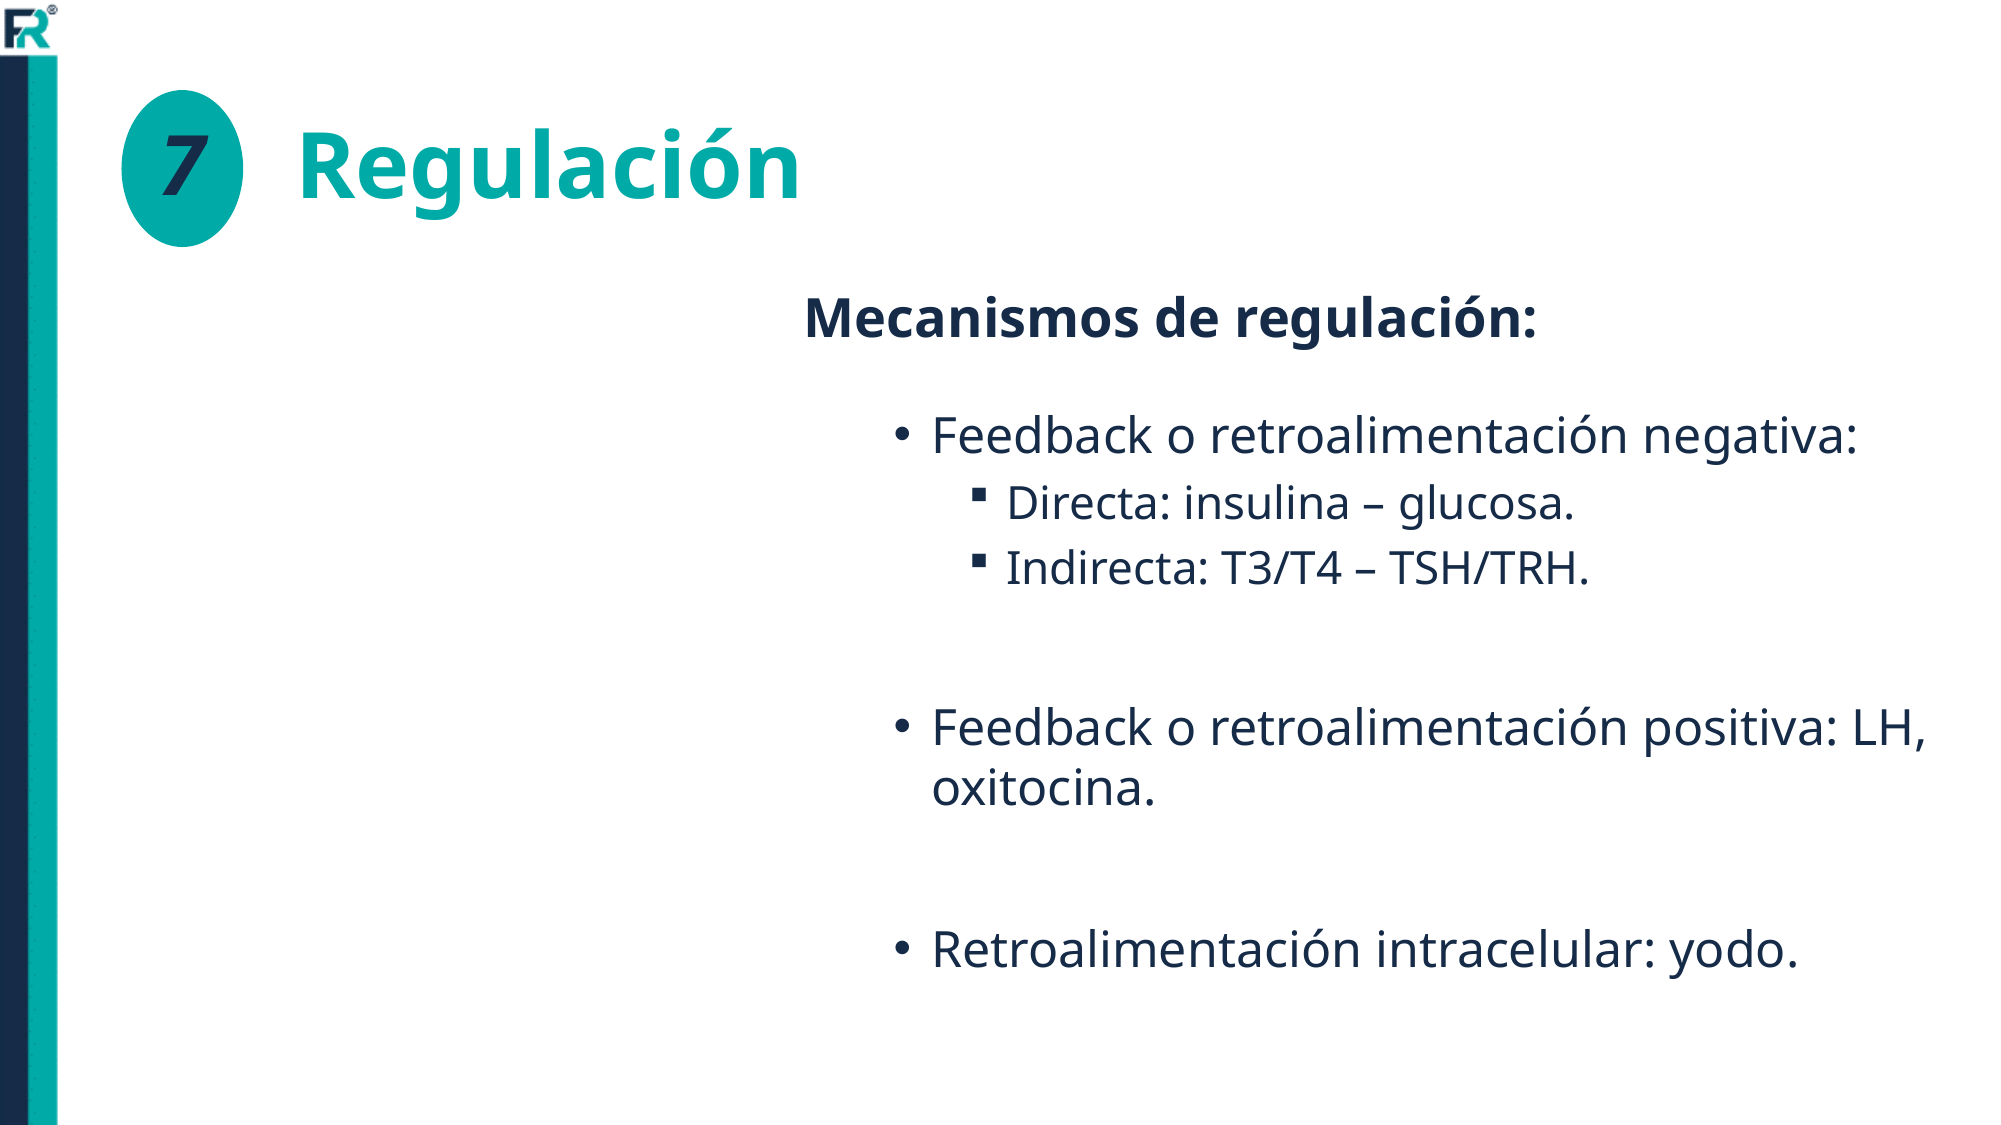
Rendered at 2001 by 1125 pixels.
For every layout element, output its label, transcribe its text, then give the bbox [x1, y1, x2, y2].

title Regulación [137, 59, 1863, 278]
text_box 7 [121, 90, 244, 248]
list Mecanismos de regulación: [788, 222, 1863, 358]
list Feedback o retroalimentación negativa: Directa: insulina – glucosa. Indirecta: T3/T4 – TSH/TRH. Feedback o retroalimentación positiva: LH, oxitocina. Retroalimentación intracelular: yodo. [878, 395, 1952, 1001]
picture [0, 0, 2001, 1125]
